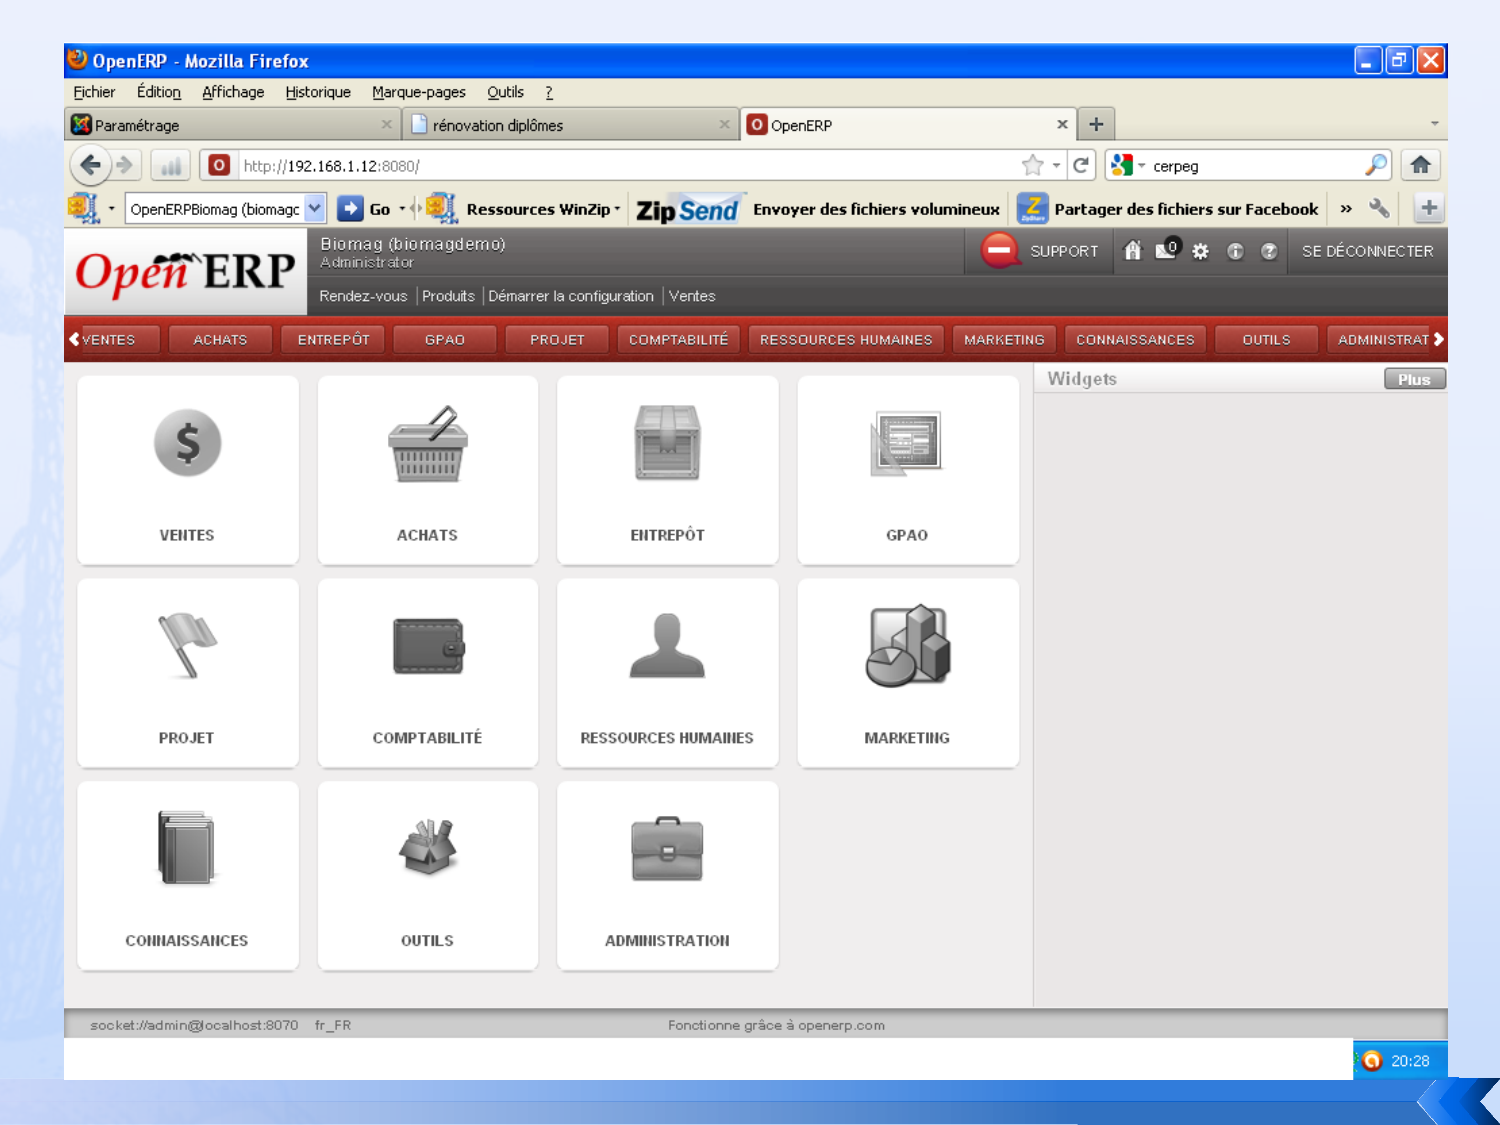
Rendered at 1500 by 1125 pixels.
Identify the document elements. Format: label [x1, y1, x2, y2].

picture [64, 42, 1449, 1081]
